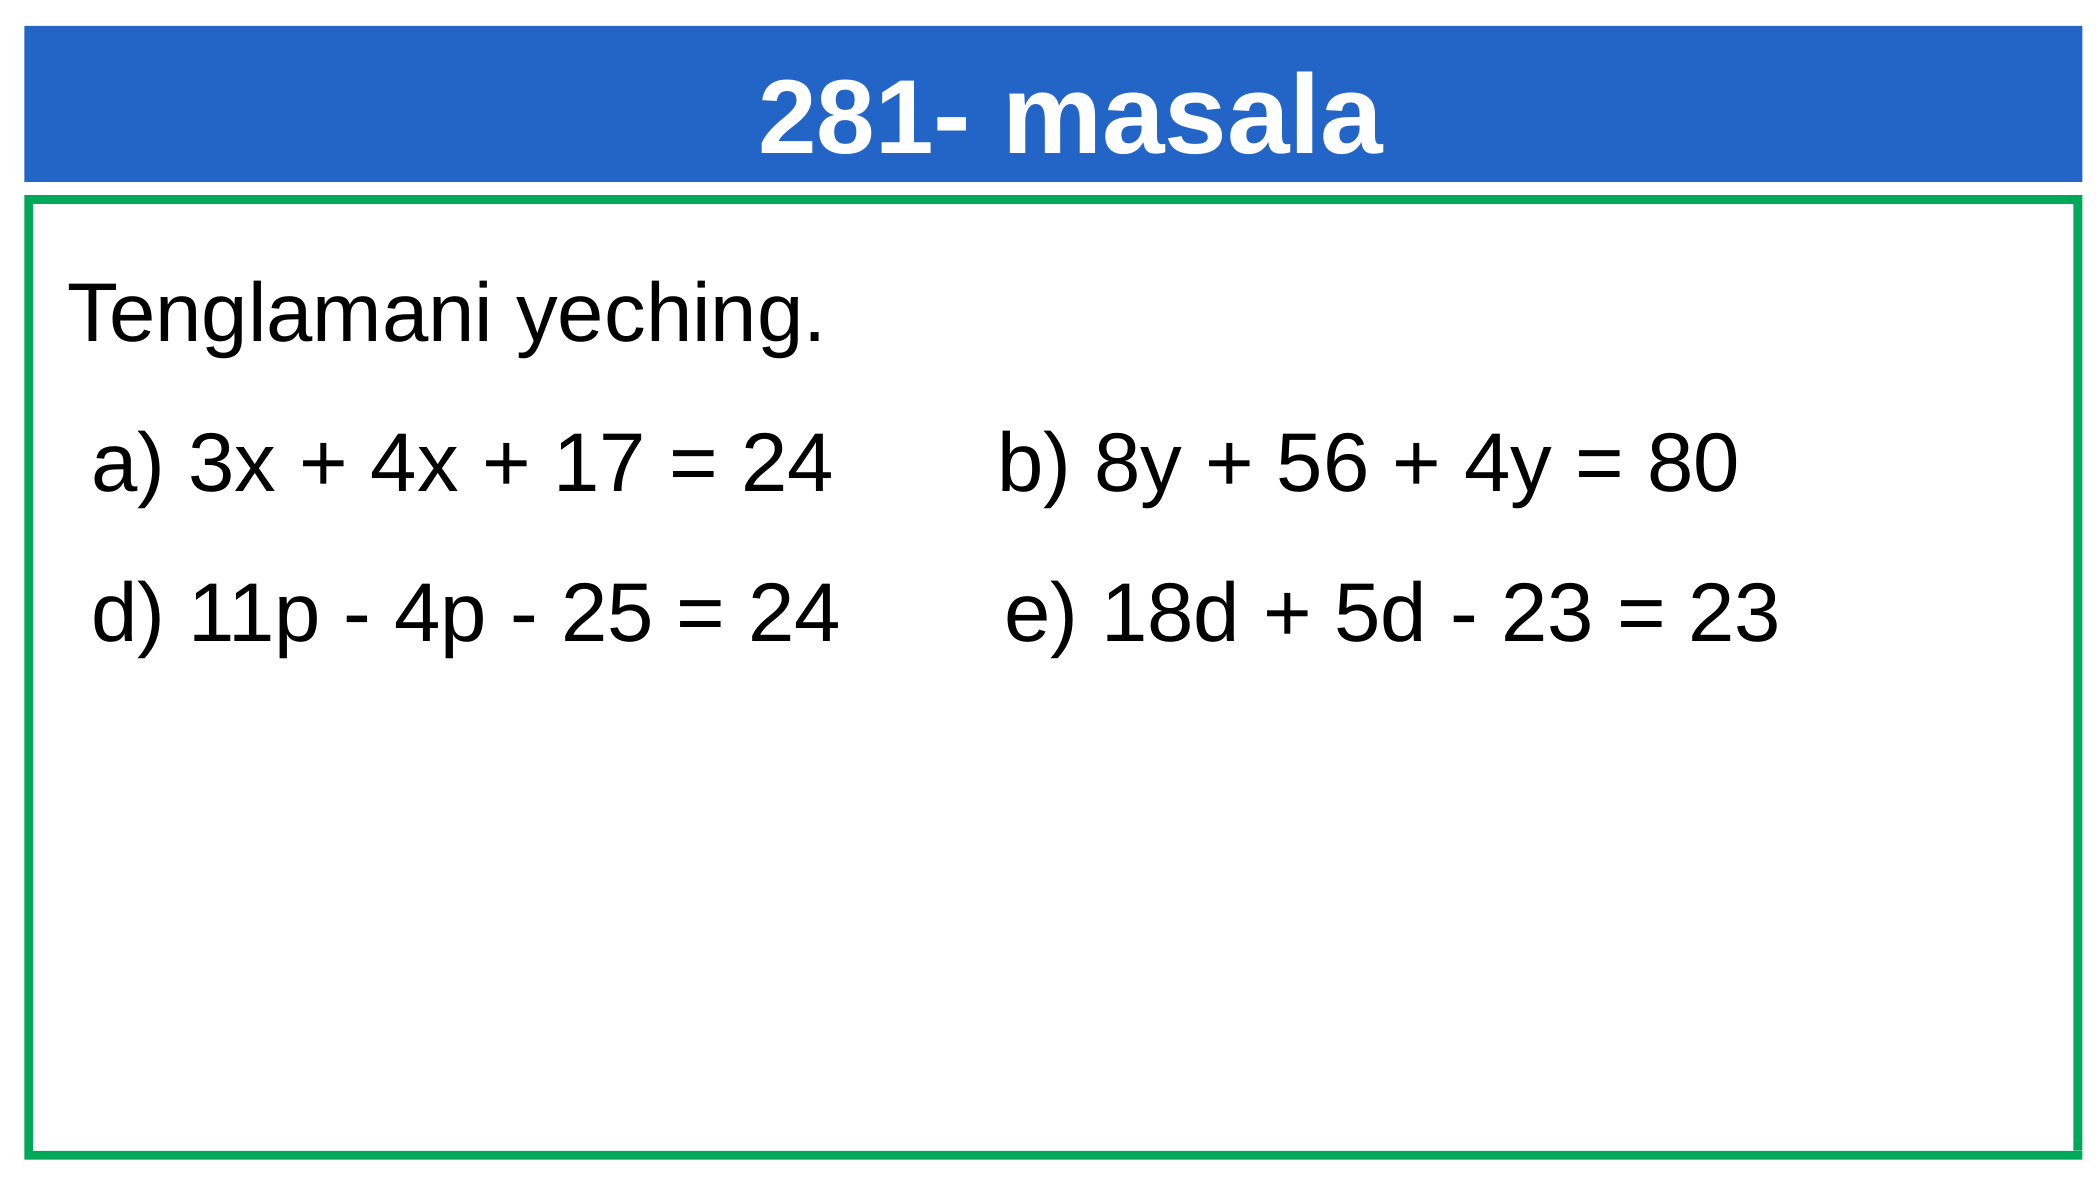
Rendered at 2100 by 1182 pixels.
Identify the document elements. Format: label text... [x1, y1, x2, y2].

title 281- masala [0, 35, 2020, 239]
text_box Tenglamani yeching. a) 3x + 4x + 17 = 24 b) 8y + 56 + 4y = 80 d) 11p - 4p - 25 = 24 e) 18d + 5d - 23 = 23 [52, 200, 2097, 666]
